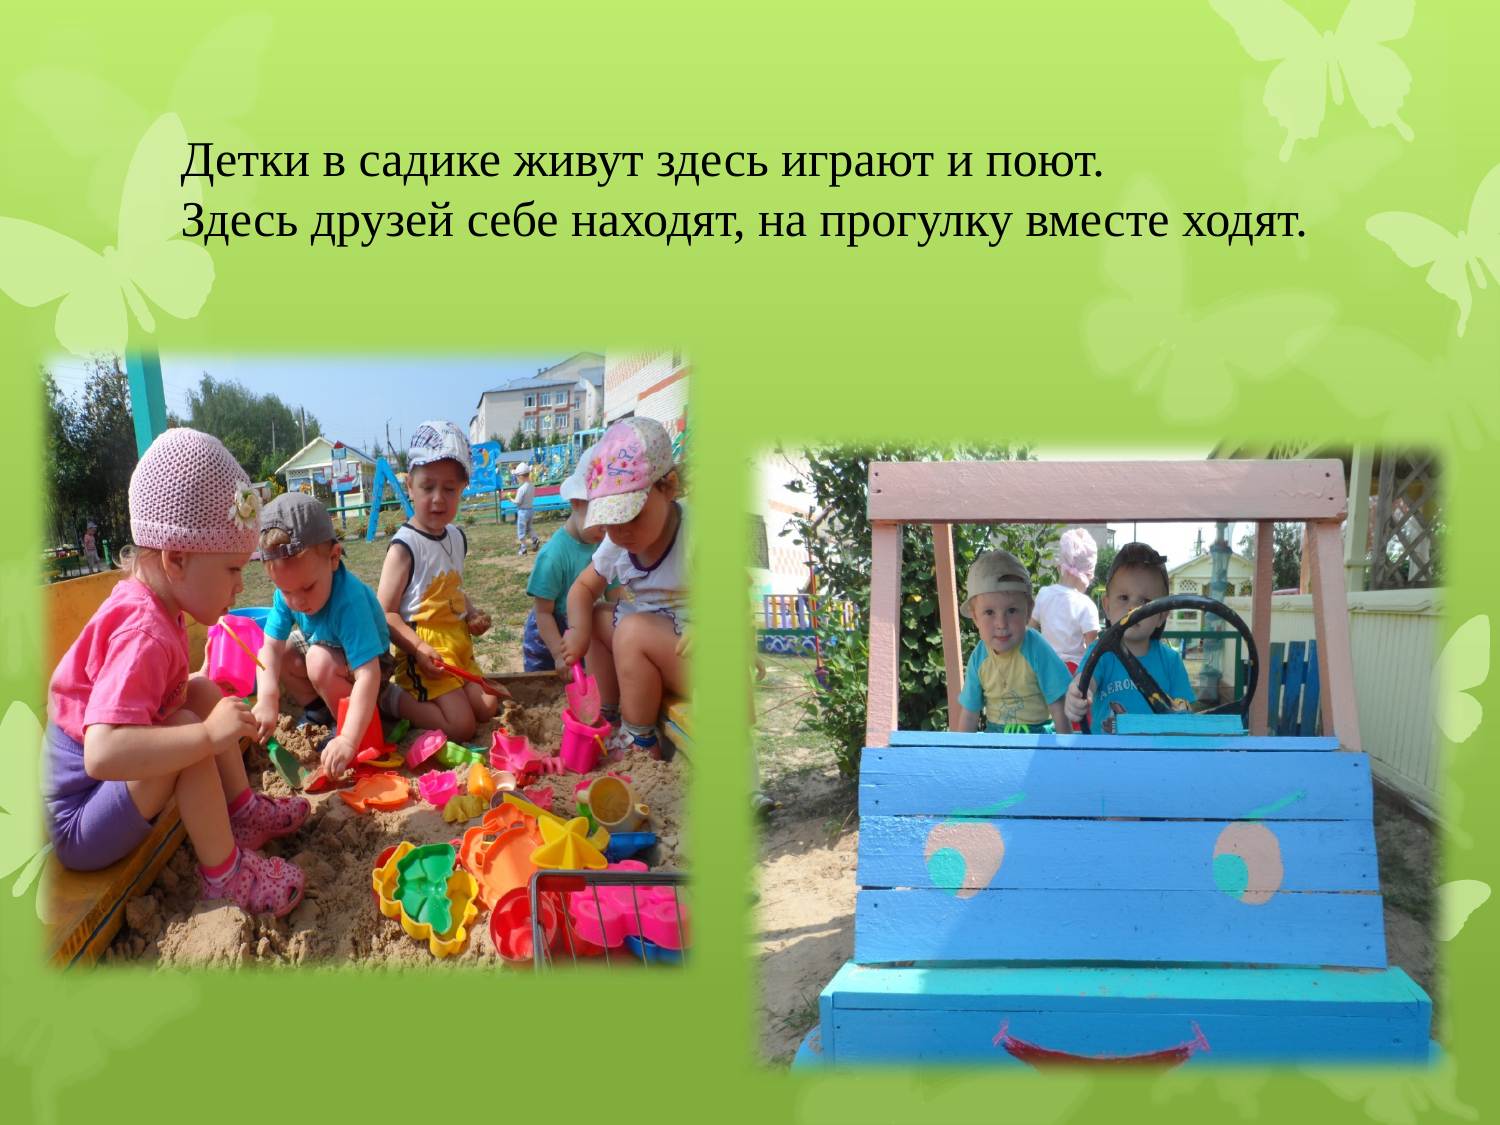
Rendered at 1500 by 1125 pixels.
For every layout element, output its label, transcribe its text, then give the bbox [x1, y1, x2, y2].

title Детки в садике живут здесь играют и поют. Здесь друзей себе находят, на прогулку вместе ходят. [165, 110, 1335, 263]
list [28, 337, 704, 982]
picture [737, 432, 1460, 1083]
